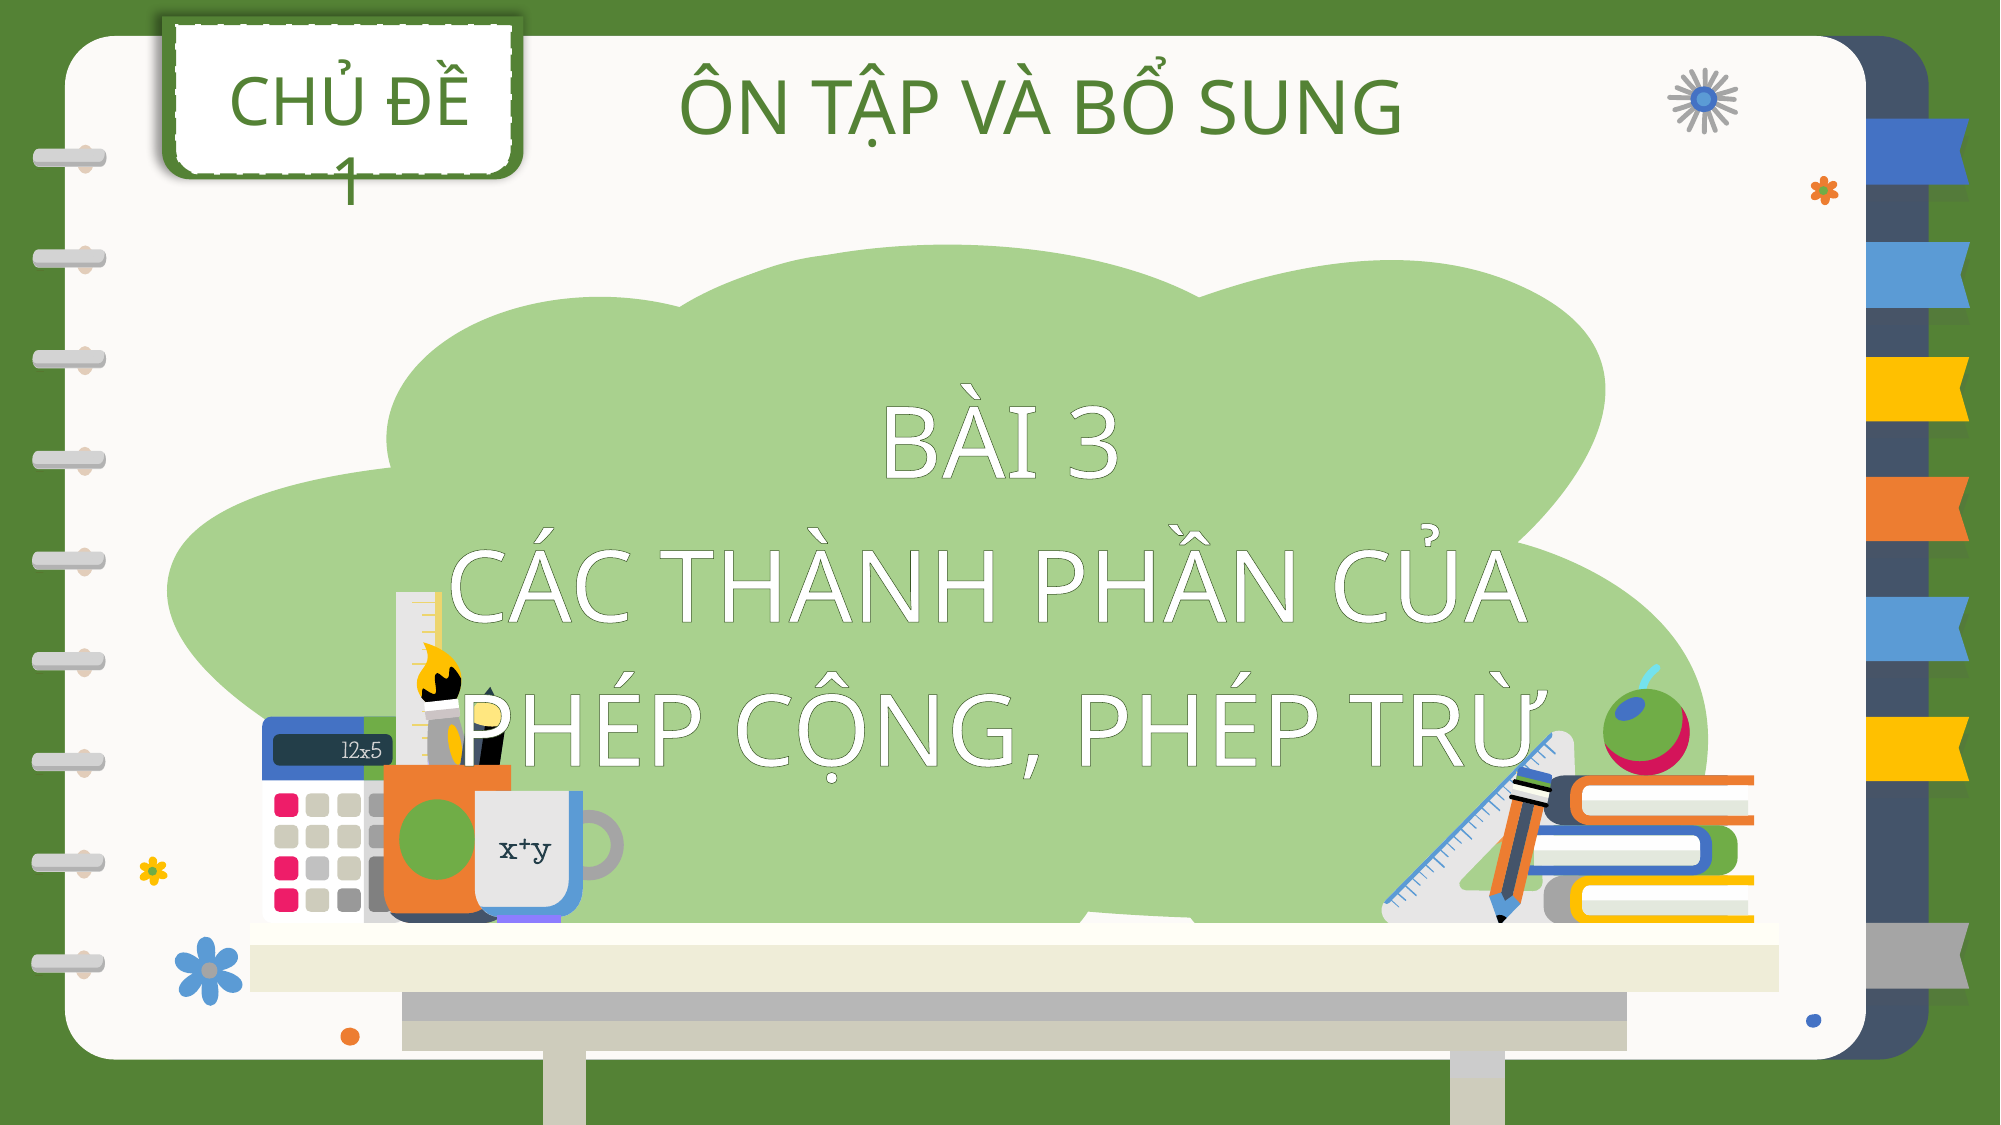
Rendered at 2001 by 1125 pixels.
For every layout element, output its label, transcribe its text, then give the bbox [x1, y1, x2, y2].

text_box BÀI 3 CÁC THÀNH PHẦN CỦA PHÉP CỘNG, PHÉP TRỪ [430, 346, 1570, 794]
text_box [163, 17, 523, 179]
text_box ÔN TẬP VÀ BỔ SUNG [535, 51, 1547, 157]
